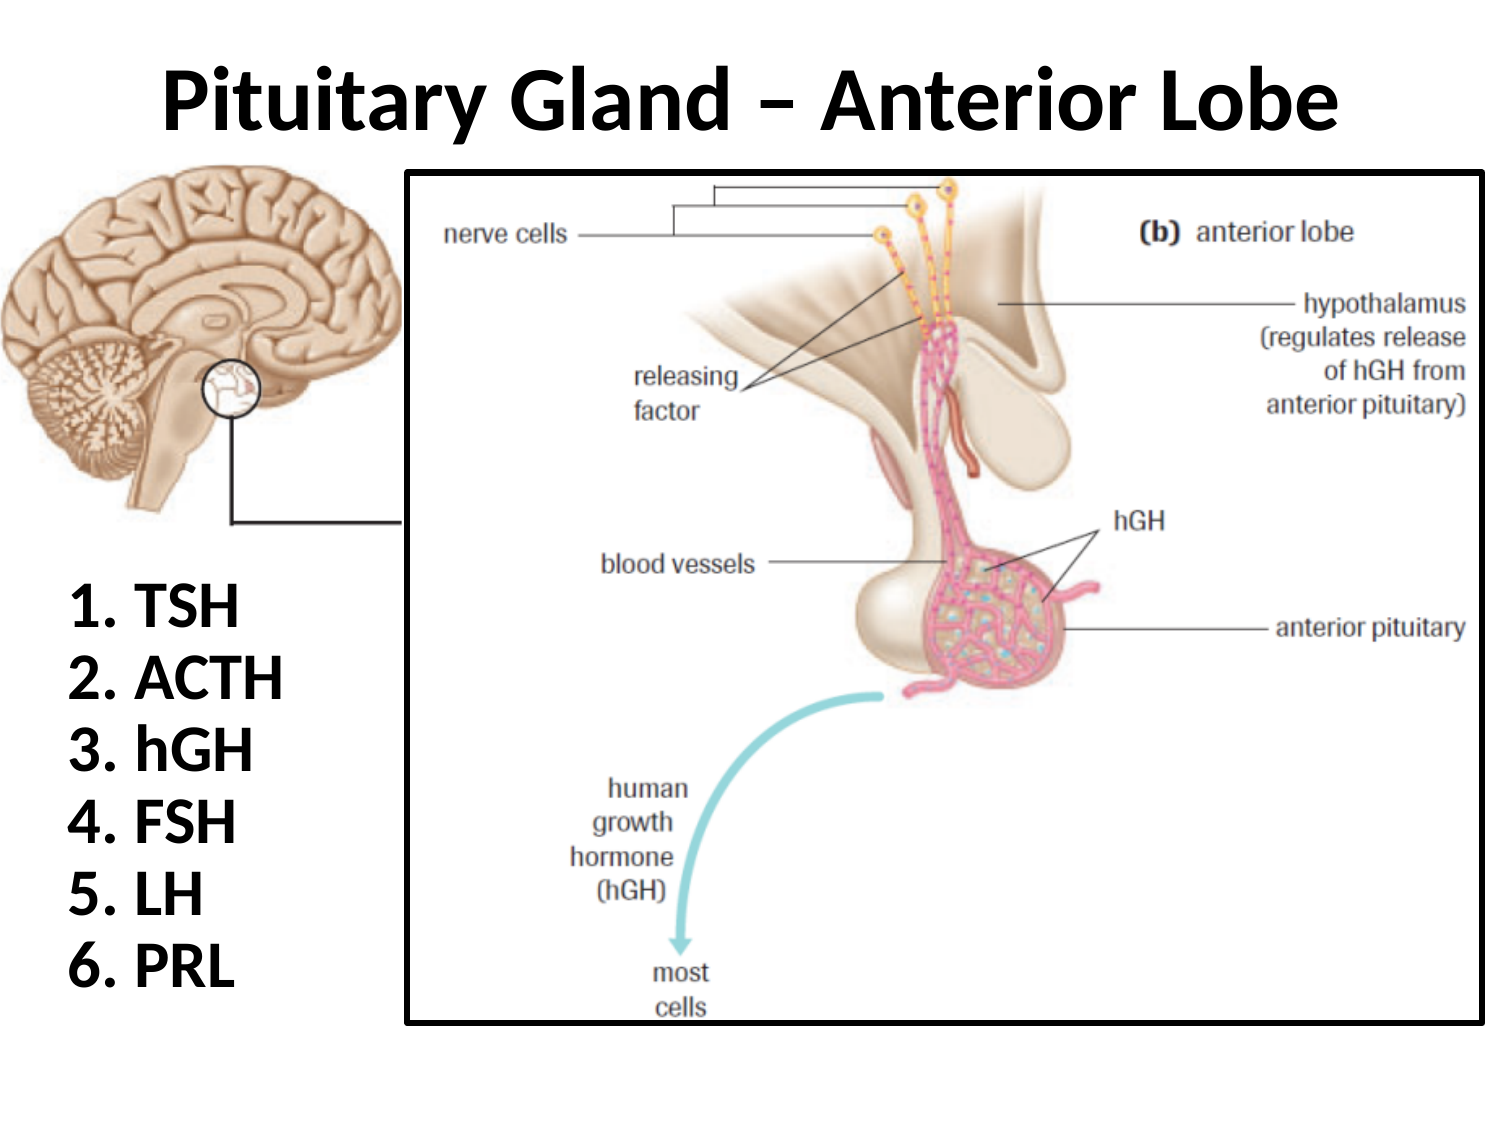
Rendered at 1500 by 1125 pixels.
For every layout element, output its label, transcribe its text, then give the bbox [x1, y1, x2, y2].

picture [430, 172, 1471, 1020]
text_box 1. TSH 2. ACTH 3. hGH 4. FSH 5. LH 6. PRL [53, 562, 307, 1009]
title Pituitary Gland – Anterior Lobe [76, 0, 1427, 188]
picture [0, 160, 402, 528]
text_box [405, 188, 427, 1025]
text_box [1468, 171, 1484, 1025]
